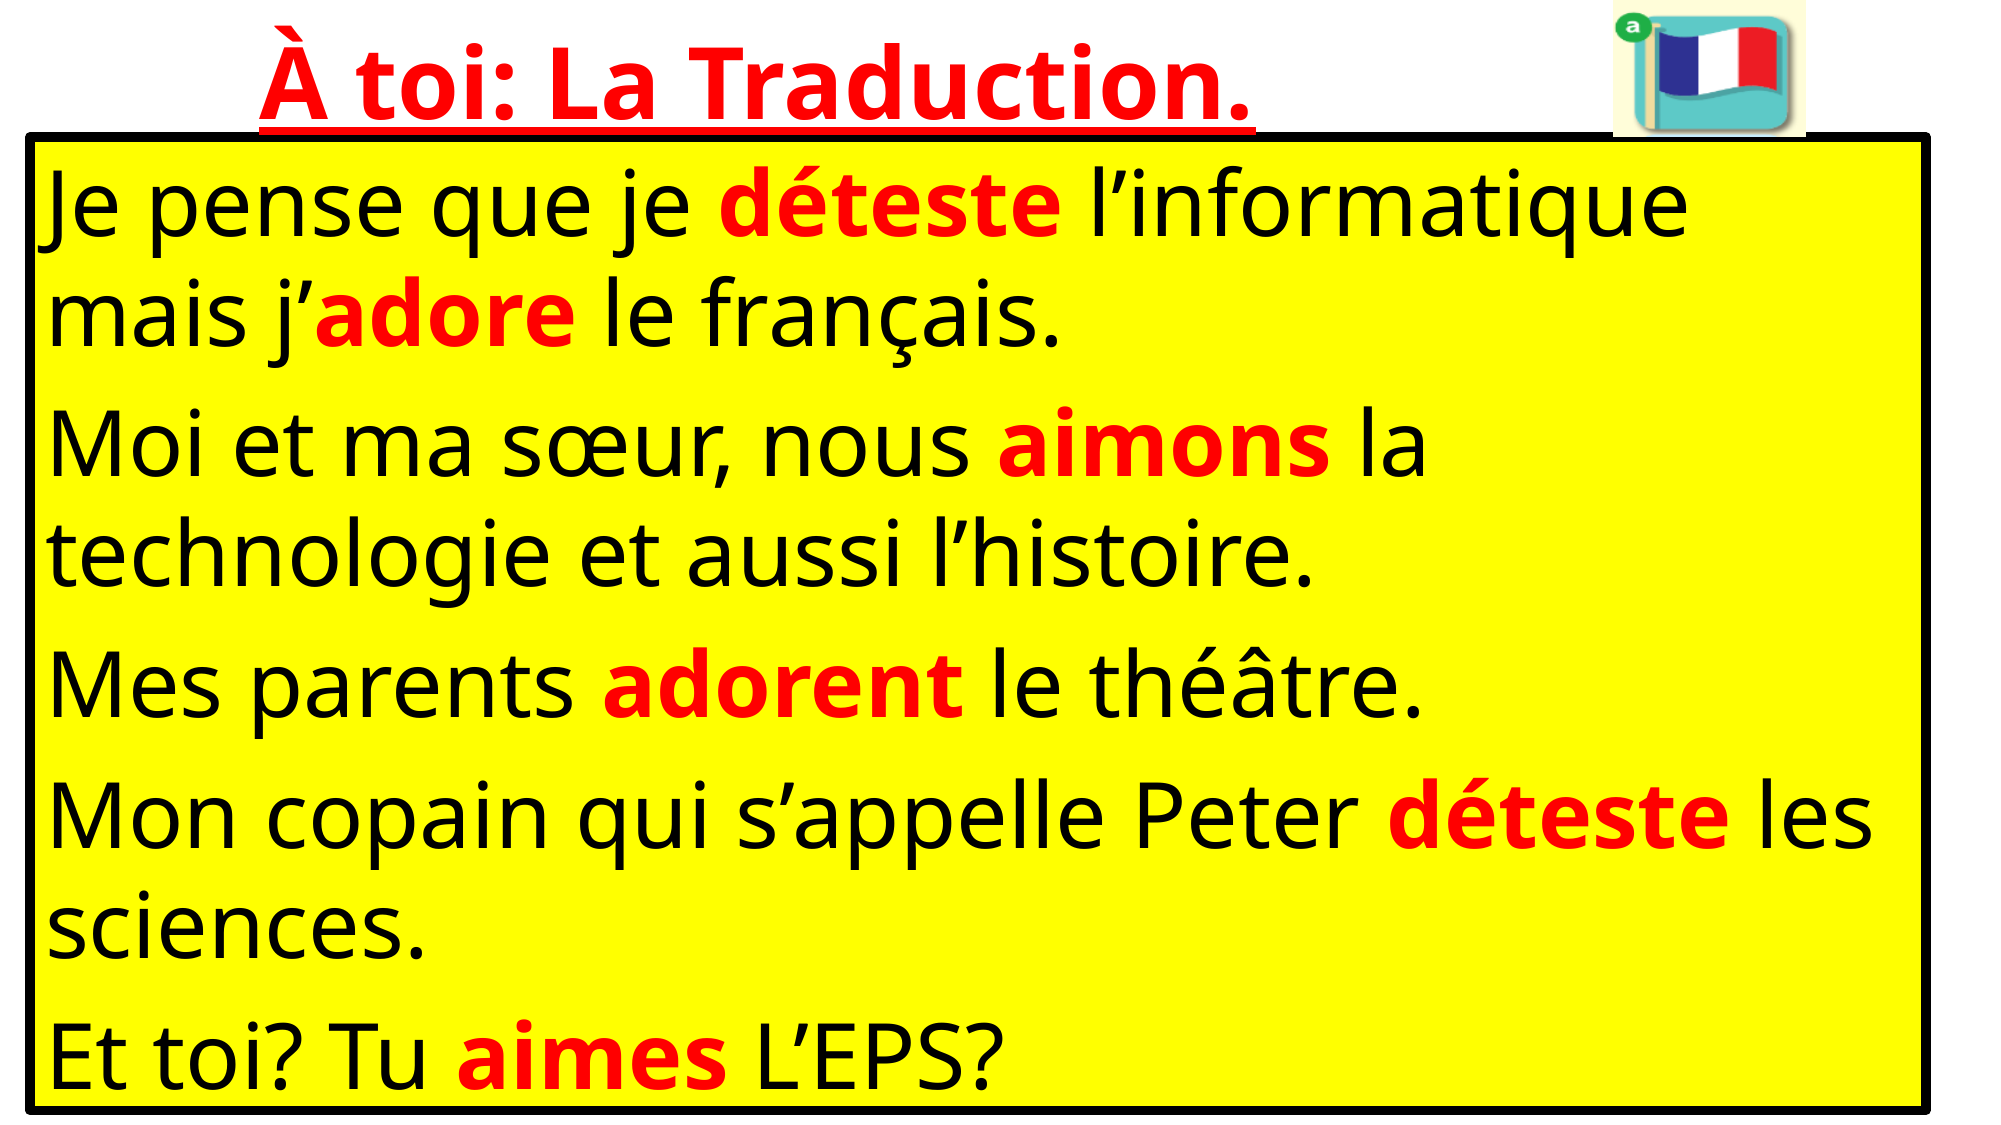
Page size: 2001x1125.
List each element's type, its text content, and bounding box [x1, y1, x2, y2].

title À toi: La Traduction. [244, 0, 1970, 197]
picture [1613, 0, 1806, 137]
list Je pense que je déteste l’informatique mais j’adore le français. Moi et ma sœur, nous aimons la technologie et aussi l’histoire. Mes parents adorent le théâtre. Mon copain qui s’appelle Peter déteste les sciences. Et toi? Tu aimes L’EPS? [30, 136, 1926, 1111]
